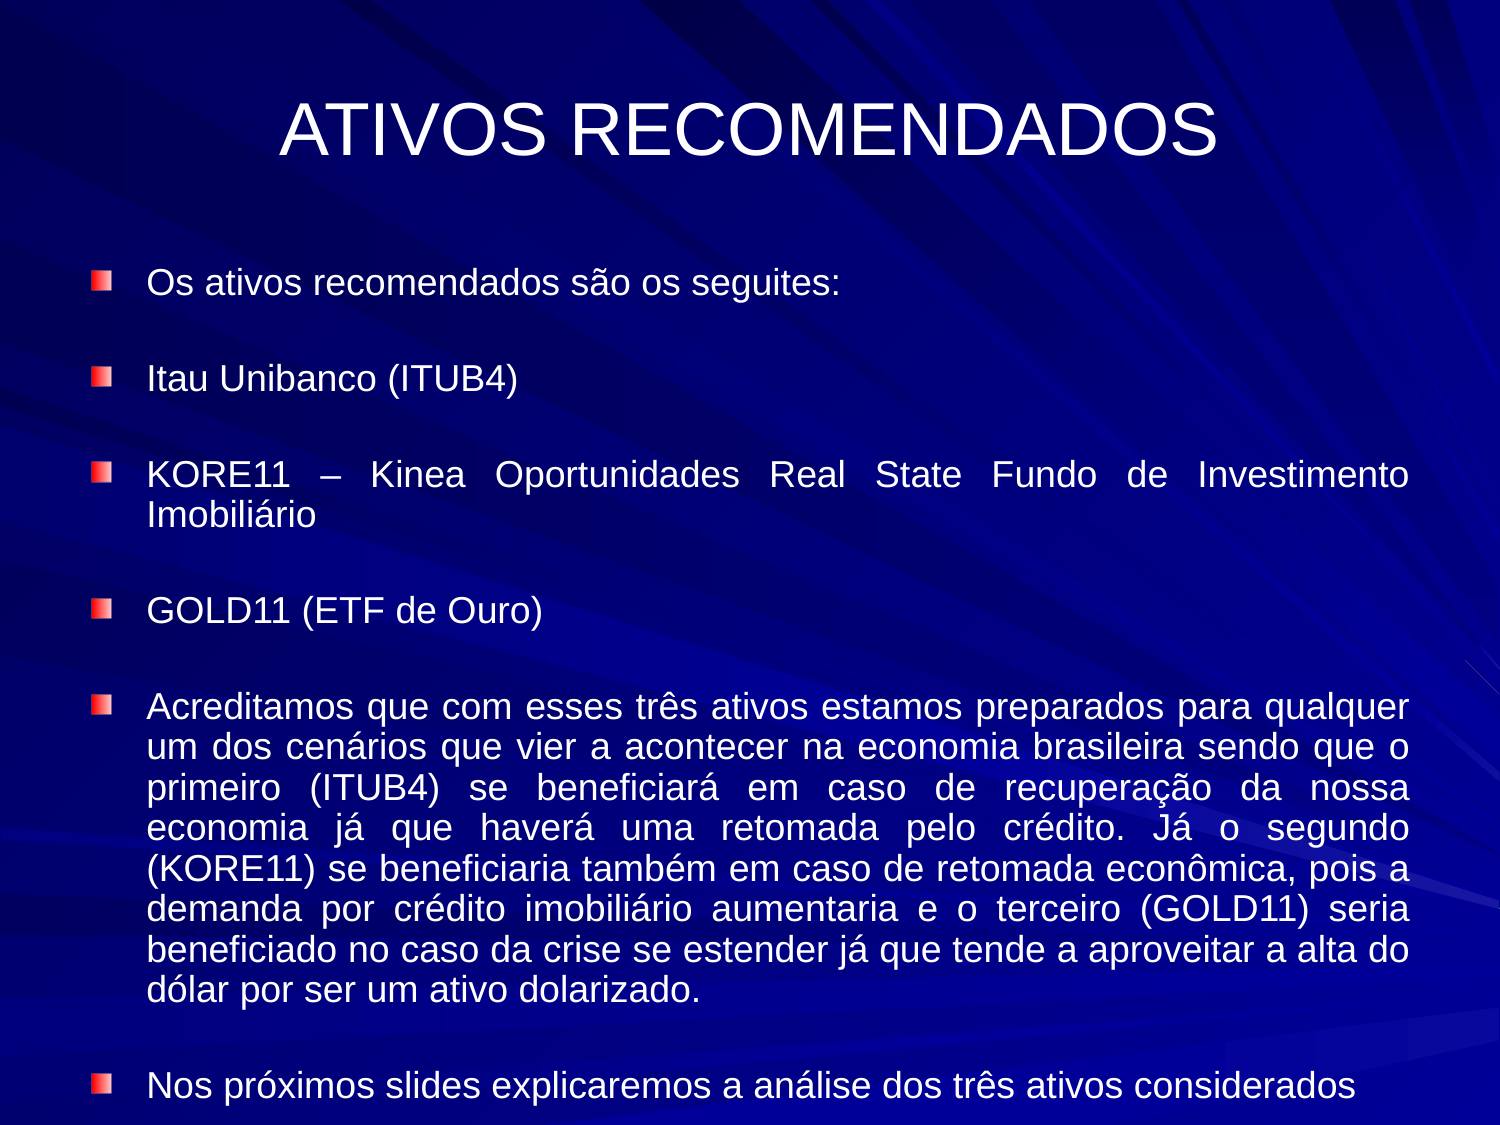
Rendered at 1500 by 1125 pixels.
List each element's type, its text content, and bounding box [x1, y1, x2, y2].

picture [90, 460, 114, 485]
list Os ativos recomendados são os seguites: Itau Unibanco (ITUB4) KORE11 – Kinea Oportunidades Real State Fundo de Investimento Imobiliário GOLD11 (ETF de Ouro) Acreditamos que com esses três ativos estamos preparados para qualquer um dos cenários que vier a acontecer na economia brasileira sendo que o primeiro (ITUB4) se beneficiará em caso de recuperação da nossa economia já que haverá uma retomada pelo crédito. Já o segundo (KORE11) se beneficiaria também em caso de retomada econômica, pois a demanda por crédito imobiliário aumentaria e o terceiro (GOLD11) seria beneficiado no caso da crise se estender já que tende a aproveitar a alta do dólar por ser um ativo dolarizado. Nos próximos slides explicaremos a análise dos três ativos considerados [74, 232, 1426, 1052]
title ATIVOS RECOMENDADOS [74, 18, 1426, 232]
picture [90, 365, 114, 389]
picture [90, 269, 114, 293]
picture [90, 693, 114, 717]
picture [90, 597, 114, 621]
picture [90, 1072, 114, 1096]
